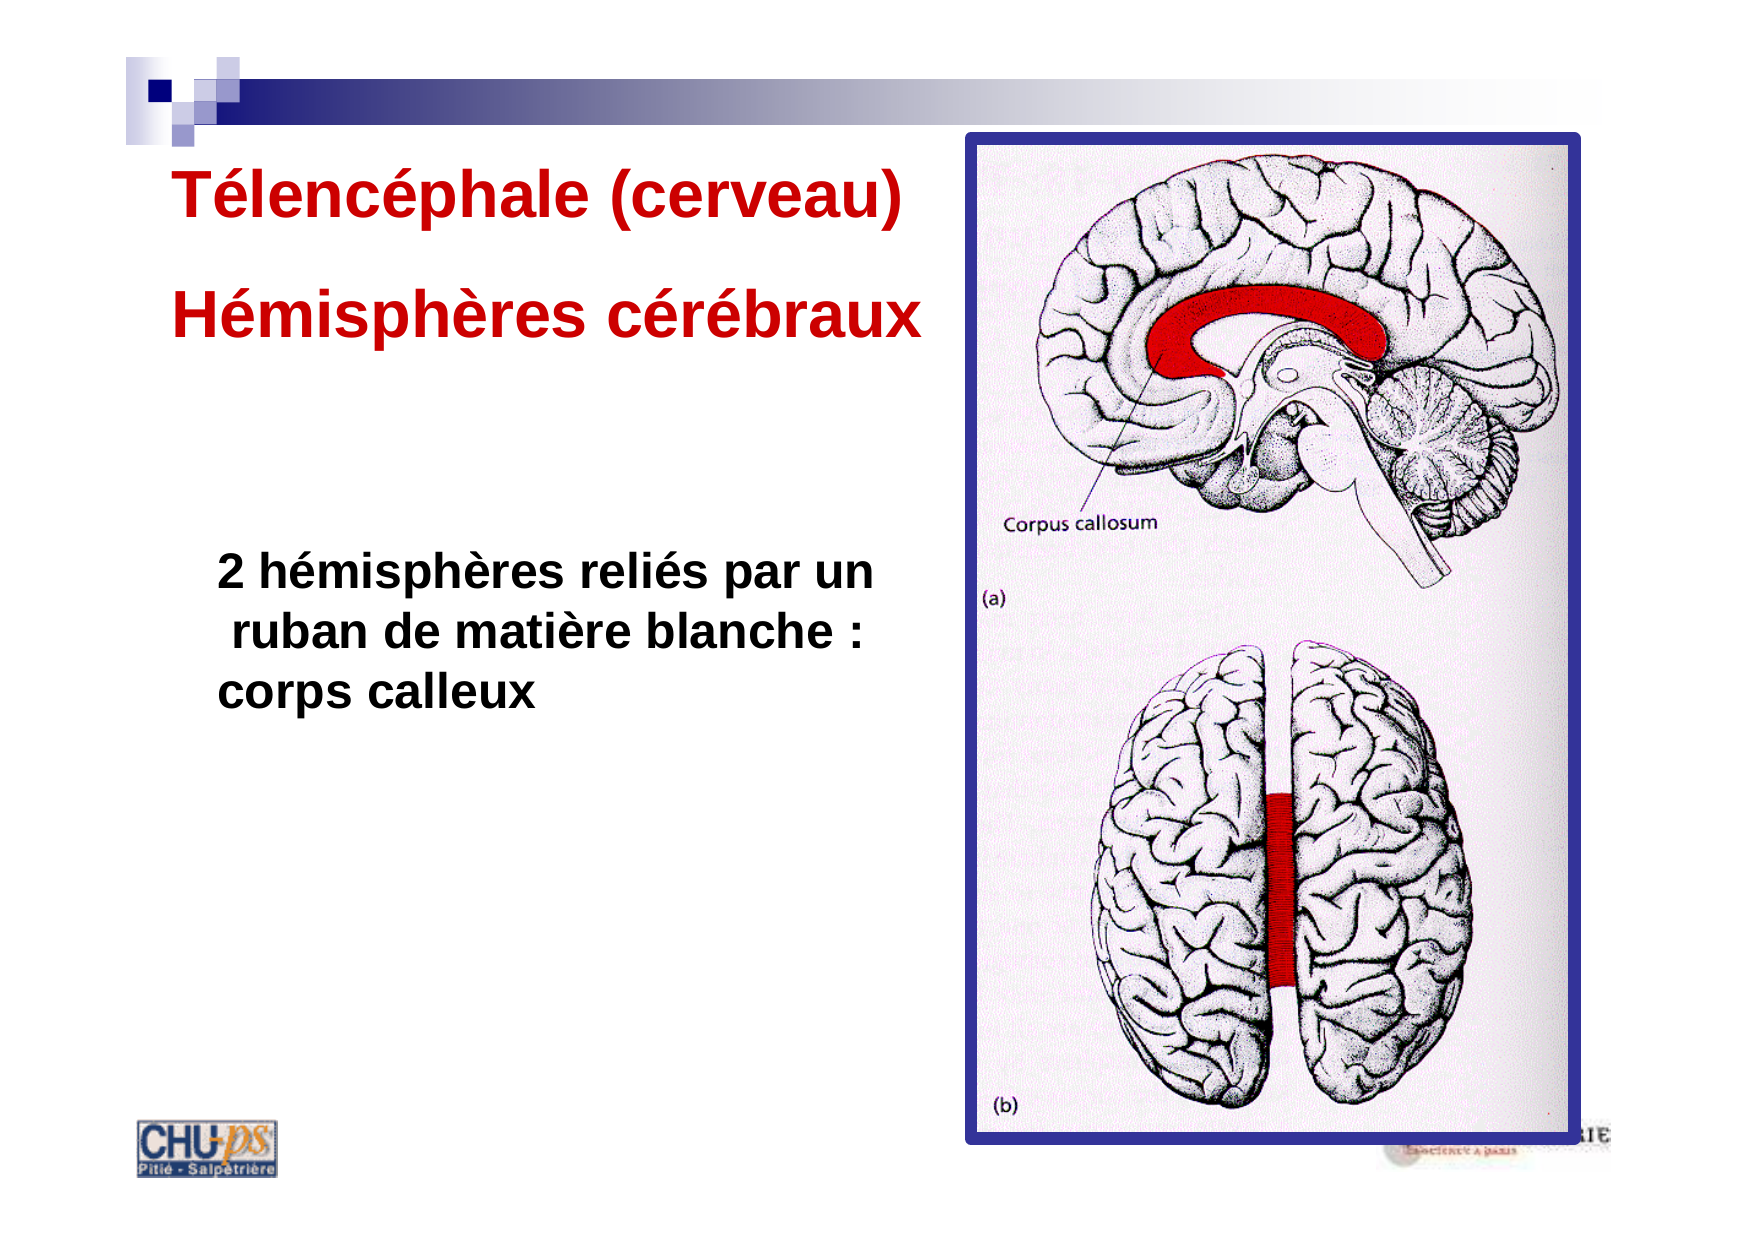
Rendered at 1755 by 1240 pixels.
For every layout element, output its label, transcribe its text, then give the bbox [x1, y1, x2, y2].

text_box Télencéphale (cerveau) Hémisphères cérébraux [169, 108, 929, 351]
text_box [964, 131, 1581, 1145]
picture [136, 1119, 278, 1178]
text_box 2 hémisphères reliés par un ruban de matière blanche : corps calleux [215, 536, 881, 719]
picture [217, 79, 1602, 125]
picture [1376, 1069, 1611, 1172]
picture [126, 57, 172, 145]
